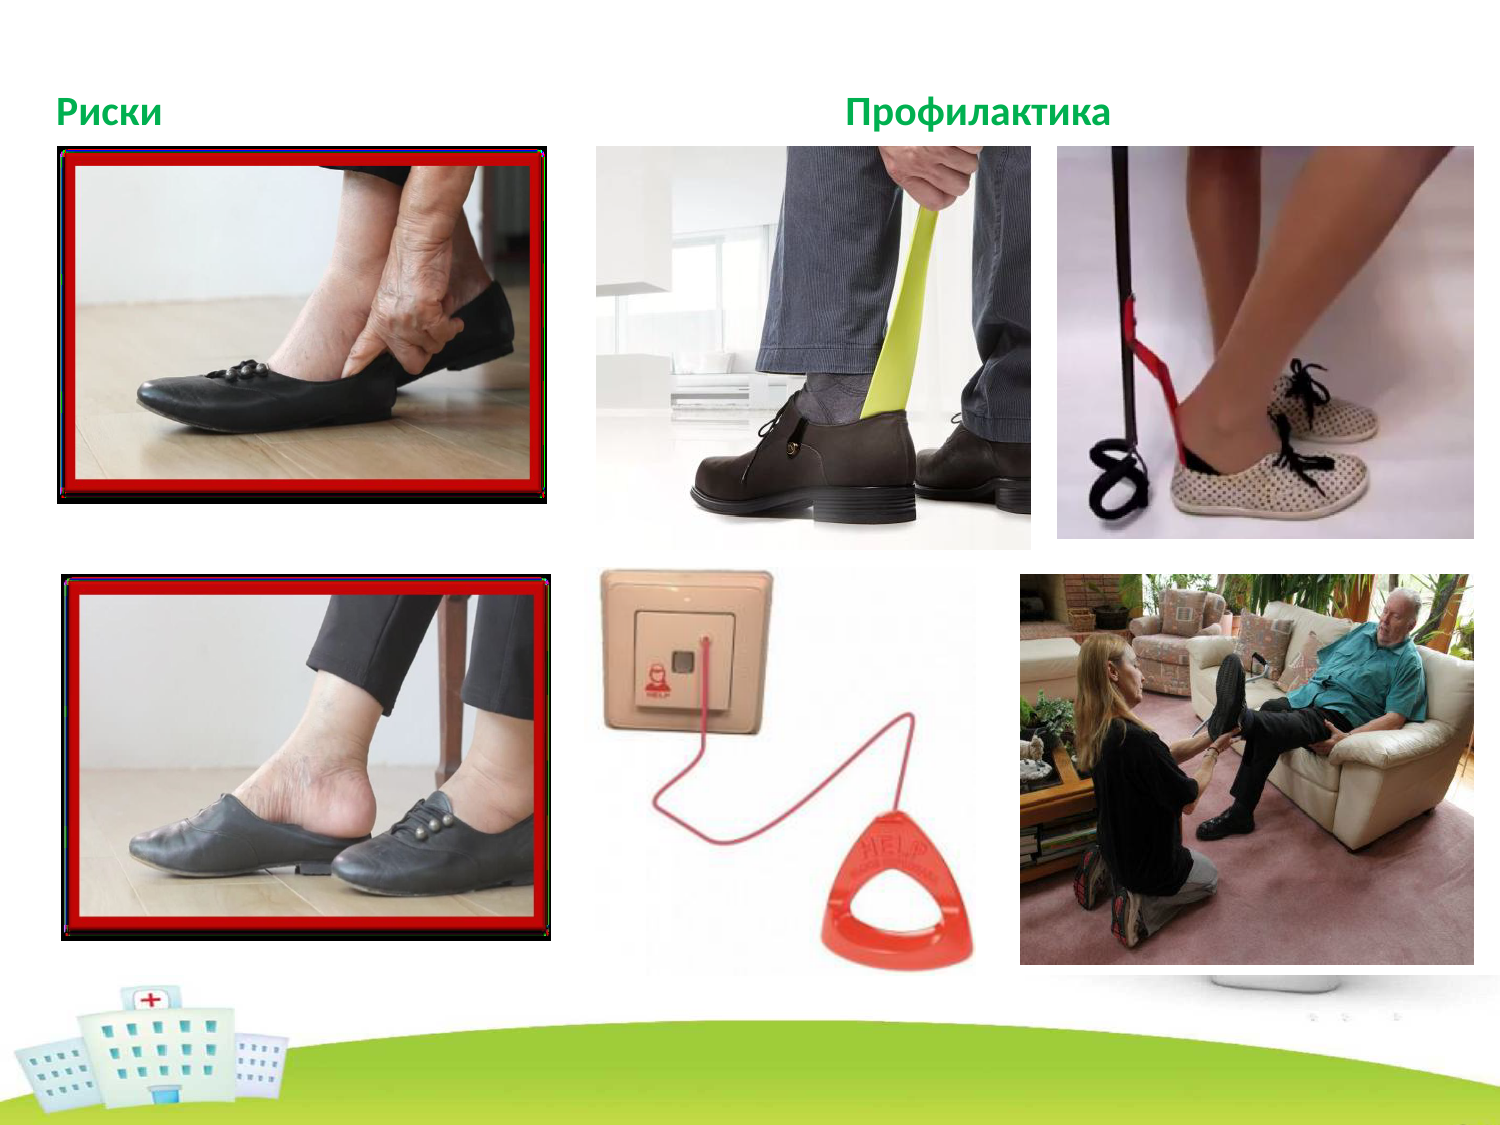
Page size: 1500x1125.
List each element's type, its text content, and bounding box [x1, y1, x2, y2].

picture [596, 146, 1031, 551]
picture [56, 146, 548, 504]
picture [61, 574, 552, 941]
picture [0, 567, 1500, 1125]
text_box Риски Профилактика [41, 30, 1459, 141]
picture [1020, 574, 1474, 965]
picture [1056, 146, 1474, 540]
